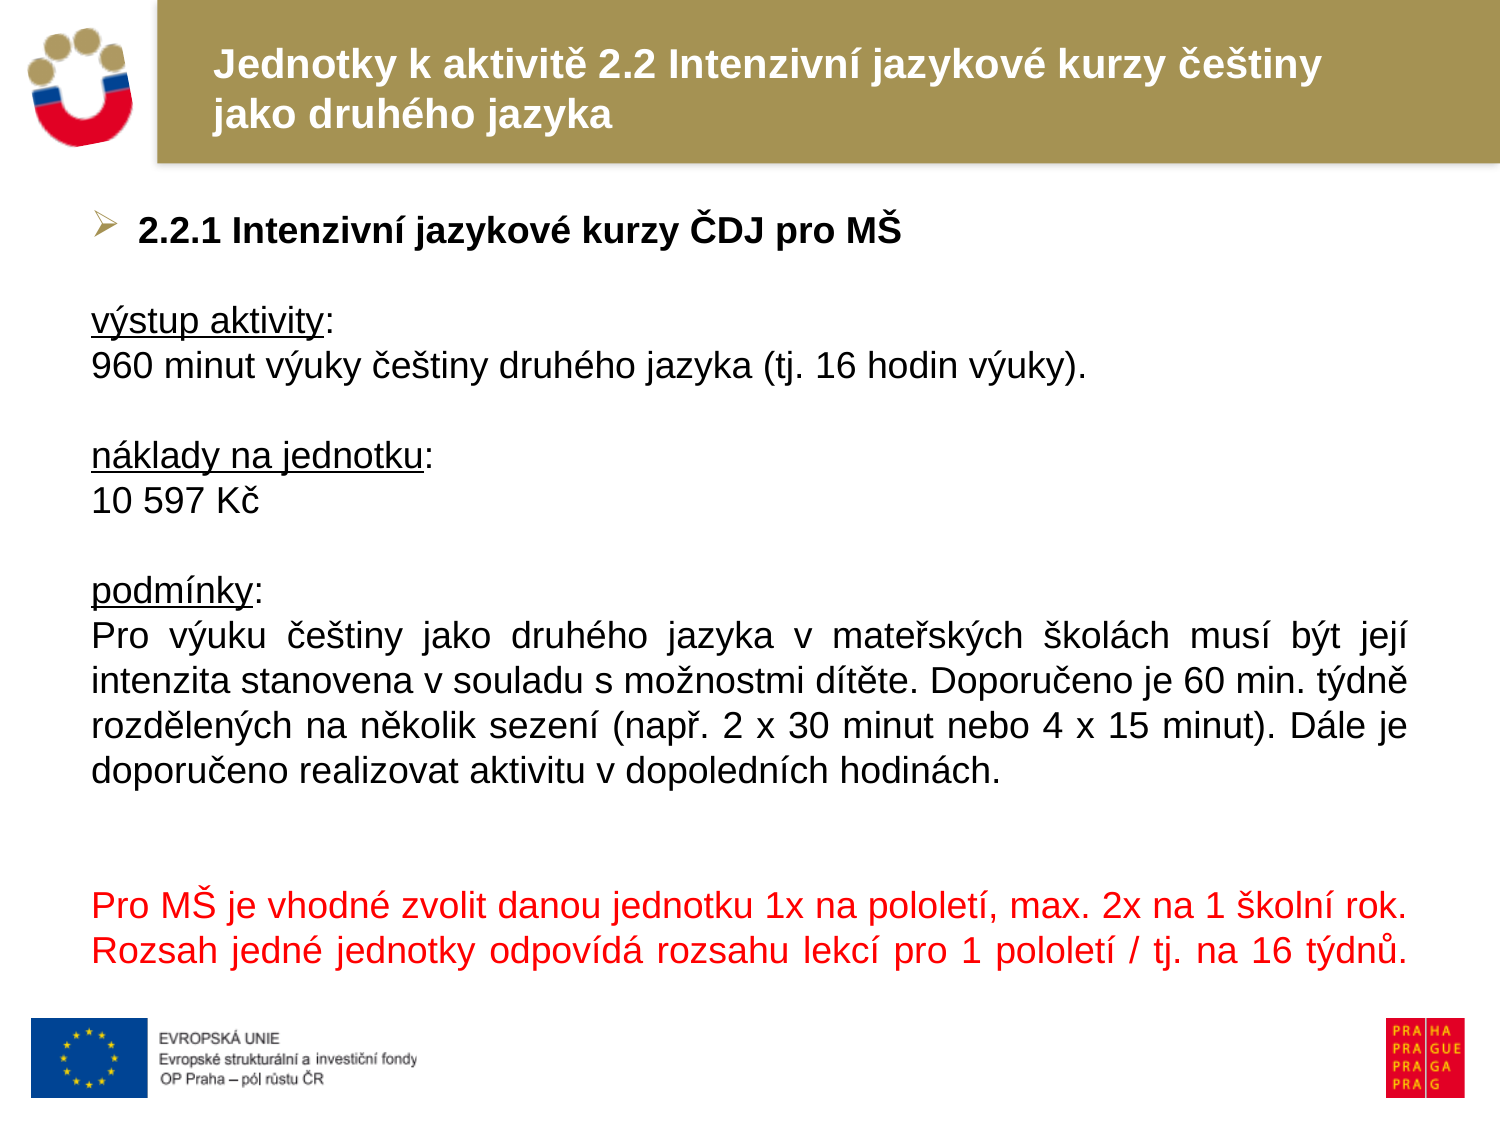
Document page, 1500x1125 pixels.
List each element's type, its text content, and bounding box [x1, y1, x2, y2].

title Jednotky k aktivitě 2.2 Intenzivní jazykové kurzy češtiny jako druhého jazyka [198, 60, 1425, 113]
text_box 2.2.1 Intenzivní jazykové kurzy ČDJ pro MŠ výstup aktivity: 960 minut výuky češtiny druhého jazyka (tj. 16 hodin výuky). náklady na jednotku: 10 597 Kč podmínky: Pro výuku češtiny jako druhého jazyka v mateřských školách musí být její intenzita stanovena v souladu s možnostmi dítěte. Doporučeno je 60 min. týdně rozdělených na několik sezení (např. 2 x 30 minut nebo 4 x 15 minut). Dále je doporučeno realizovat aktivitu v dopoledních hodinách. Pro MŠ je vhodné zvolit danou jednotku 1x na pololetí, max. 2x na 1 školní rok. Rozsah jedné jednotky odpovídá rozsahu lekcí pro 1 pololetí / tj. na 16 týdnů. [76, 198, 1424, 1069]
text_box [374, 77, 1125, 139]
